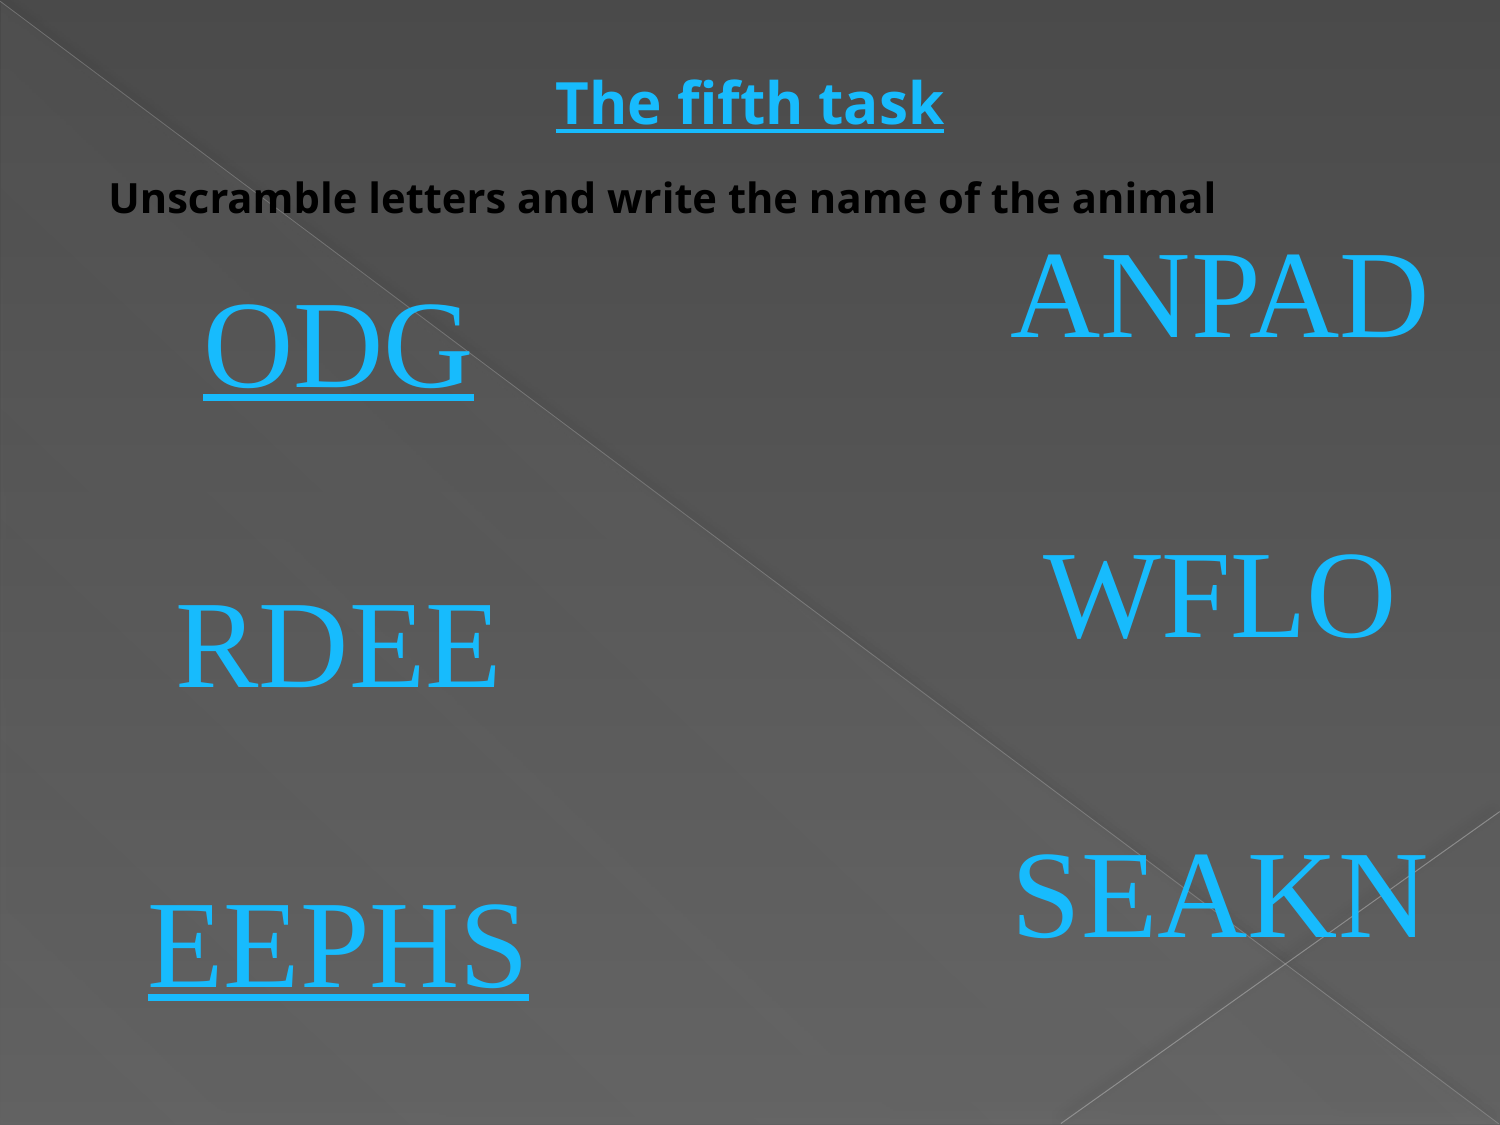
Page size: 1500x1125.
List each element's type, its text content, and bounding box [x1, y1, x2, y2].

text_box ODG RDEE EEPHS ANPAD WFLO SEAKN [0, 0, 1500, 1048]
